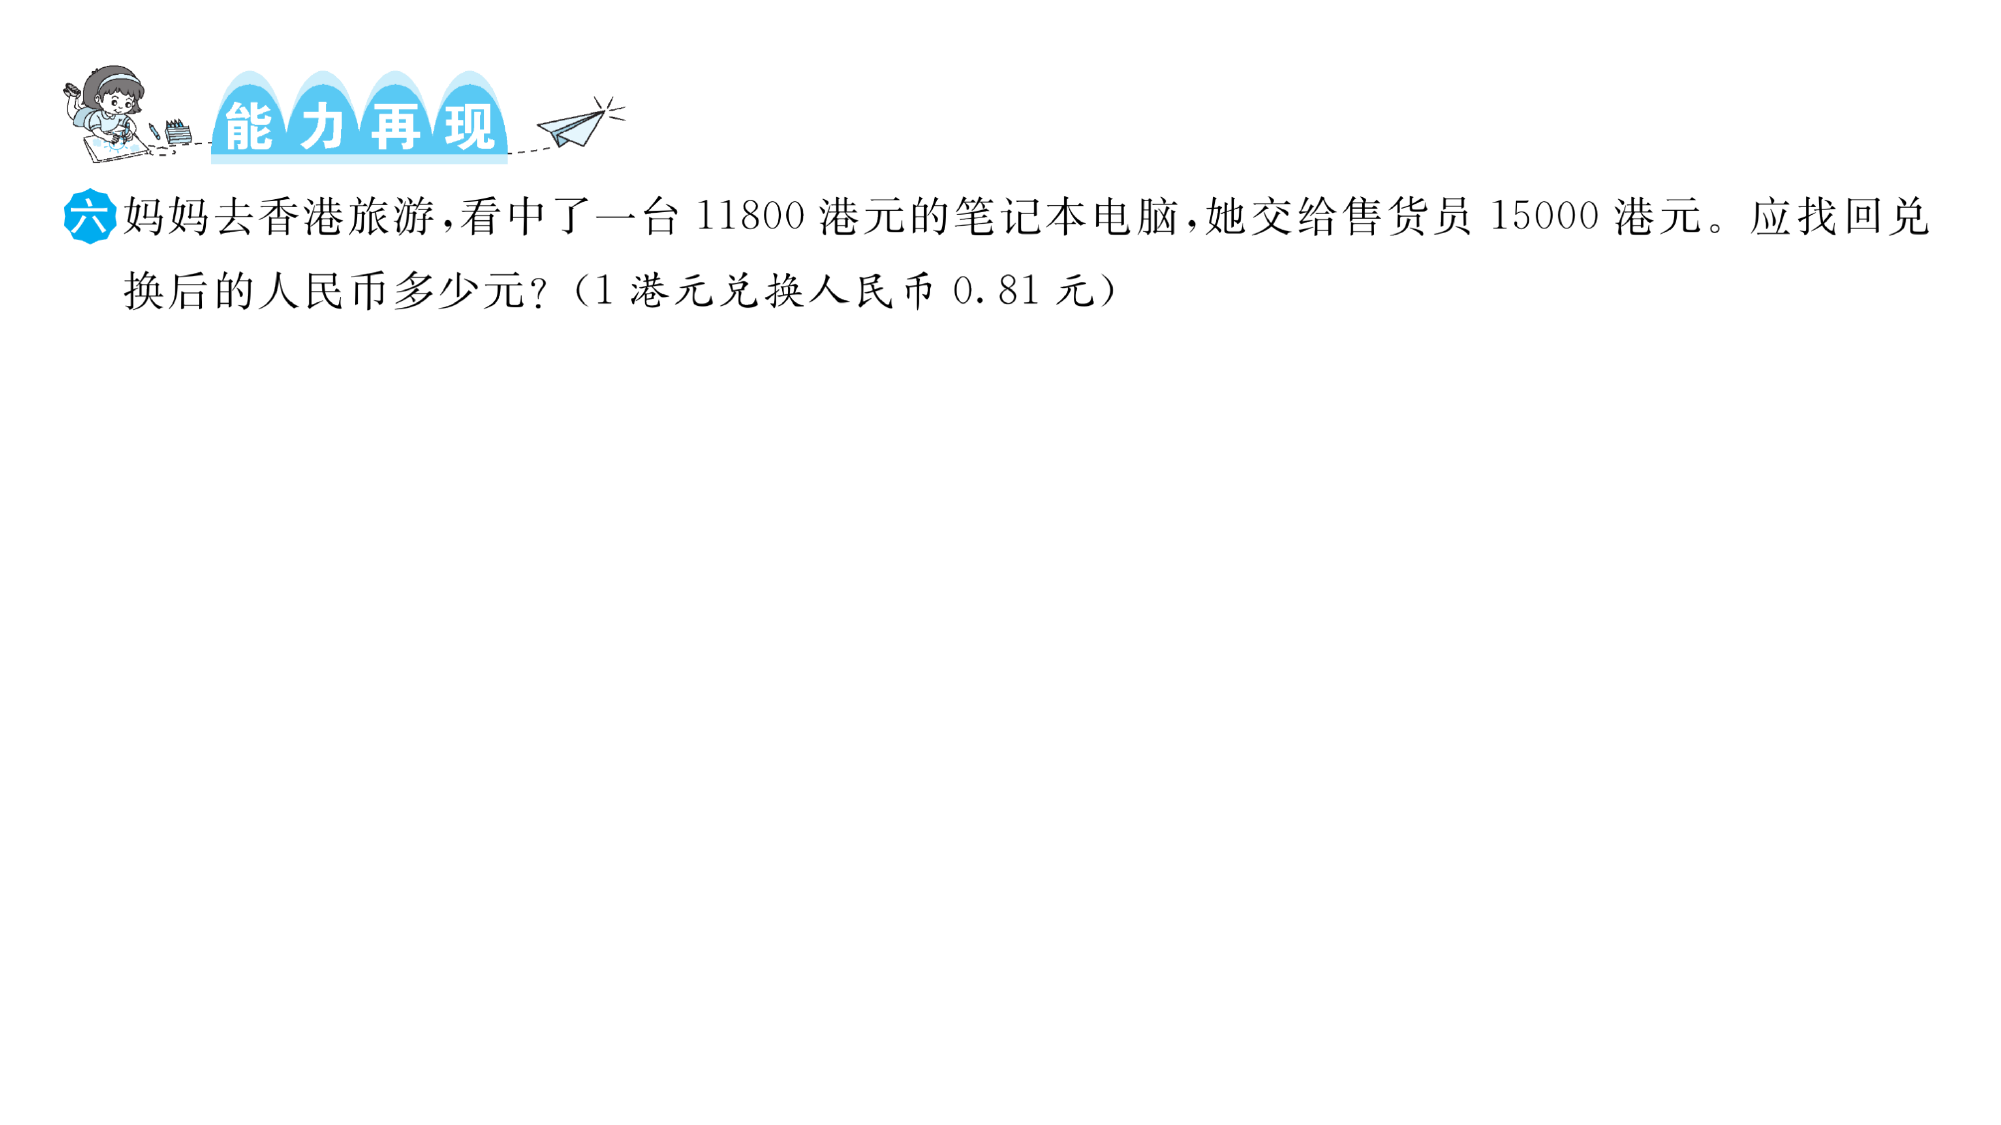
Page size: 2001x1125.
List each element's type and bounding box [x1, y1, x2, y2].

picture [58, 58, 1949, 466]
